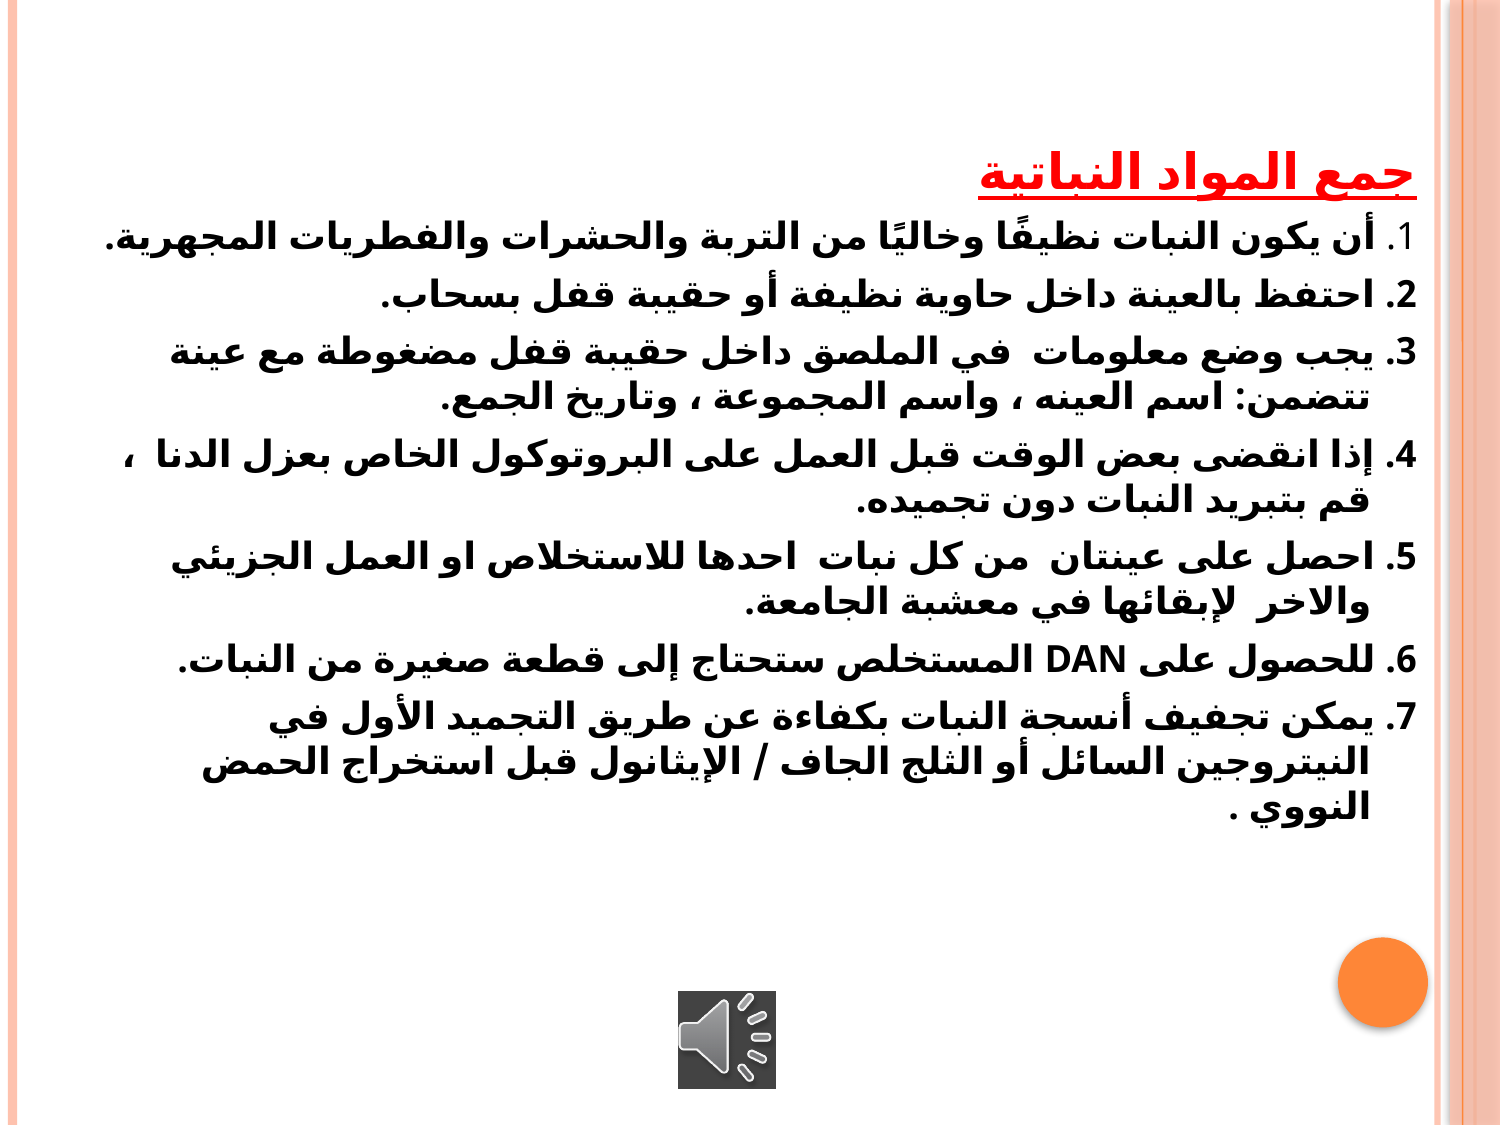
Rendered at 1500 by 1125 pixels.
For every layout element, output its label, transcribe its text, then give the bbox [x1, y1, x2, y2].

picture [676, 989, 778, 1091]
list جمع المواد النباتية 1. أن يكون النبات نظيفًا وخاليًا من التربة والحشرات والفطريات المجهرية. 2. احتفظ بالعينة داخل حاوية نظيفة أو حقيبة قفل بسحاب. 3. يجب وضع معلومات في الملصق داخل حقيبة قفل مضغوطة مع عينة تتضمن: اسم العينه ، واسم المجموعة ، وتاريخ الجمع. 4. إذا انقضى بعض الوقت قبل العمل على البروتوكول الخاص بعزل الدنا ، قم بتبريد النبات دون تجميده. 5. احصل على عينتان من كل نبات احدها للاستخلاص او العمل الجزيئي والاخر لإبقائها في معشبة الجامعة. 6. للحصول على DAN المستخلص ستحتاج إلى قطعة صغيرة من النبات. 7. يمكن تجفيف أنسجة النبات بكفاءة عن طريق التجميد الأول في النيتروجين السائل أو الثلج الجاف / الإيثانول قبل استخراج الحمض النووي . [88, 132, 1432, 1125]
